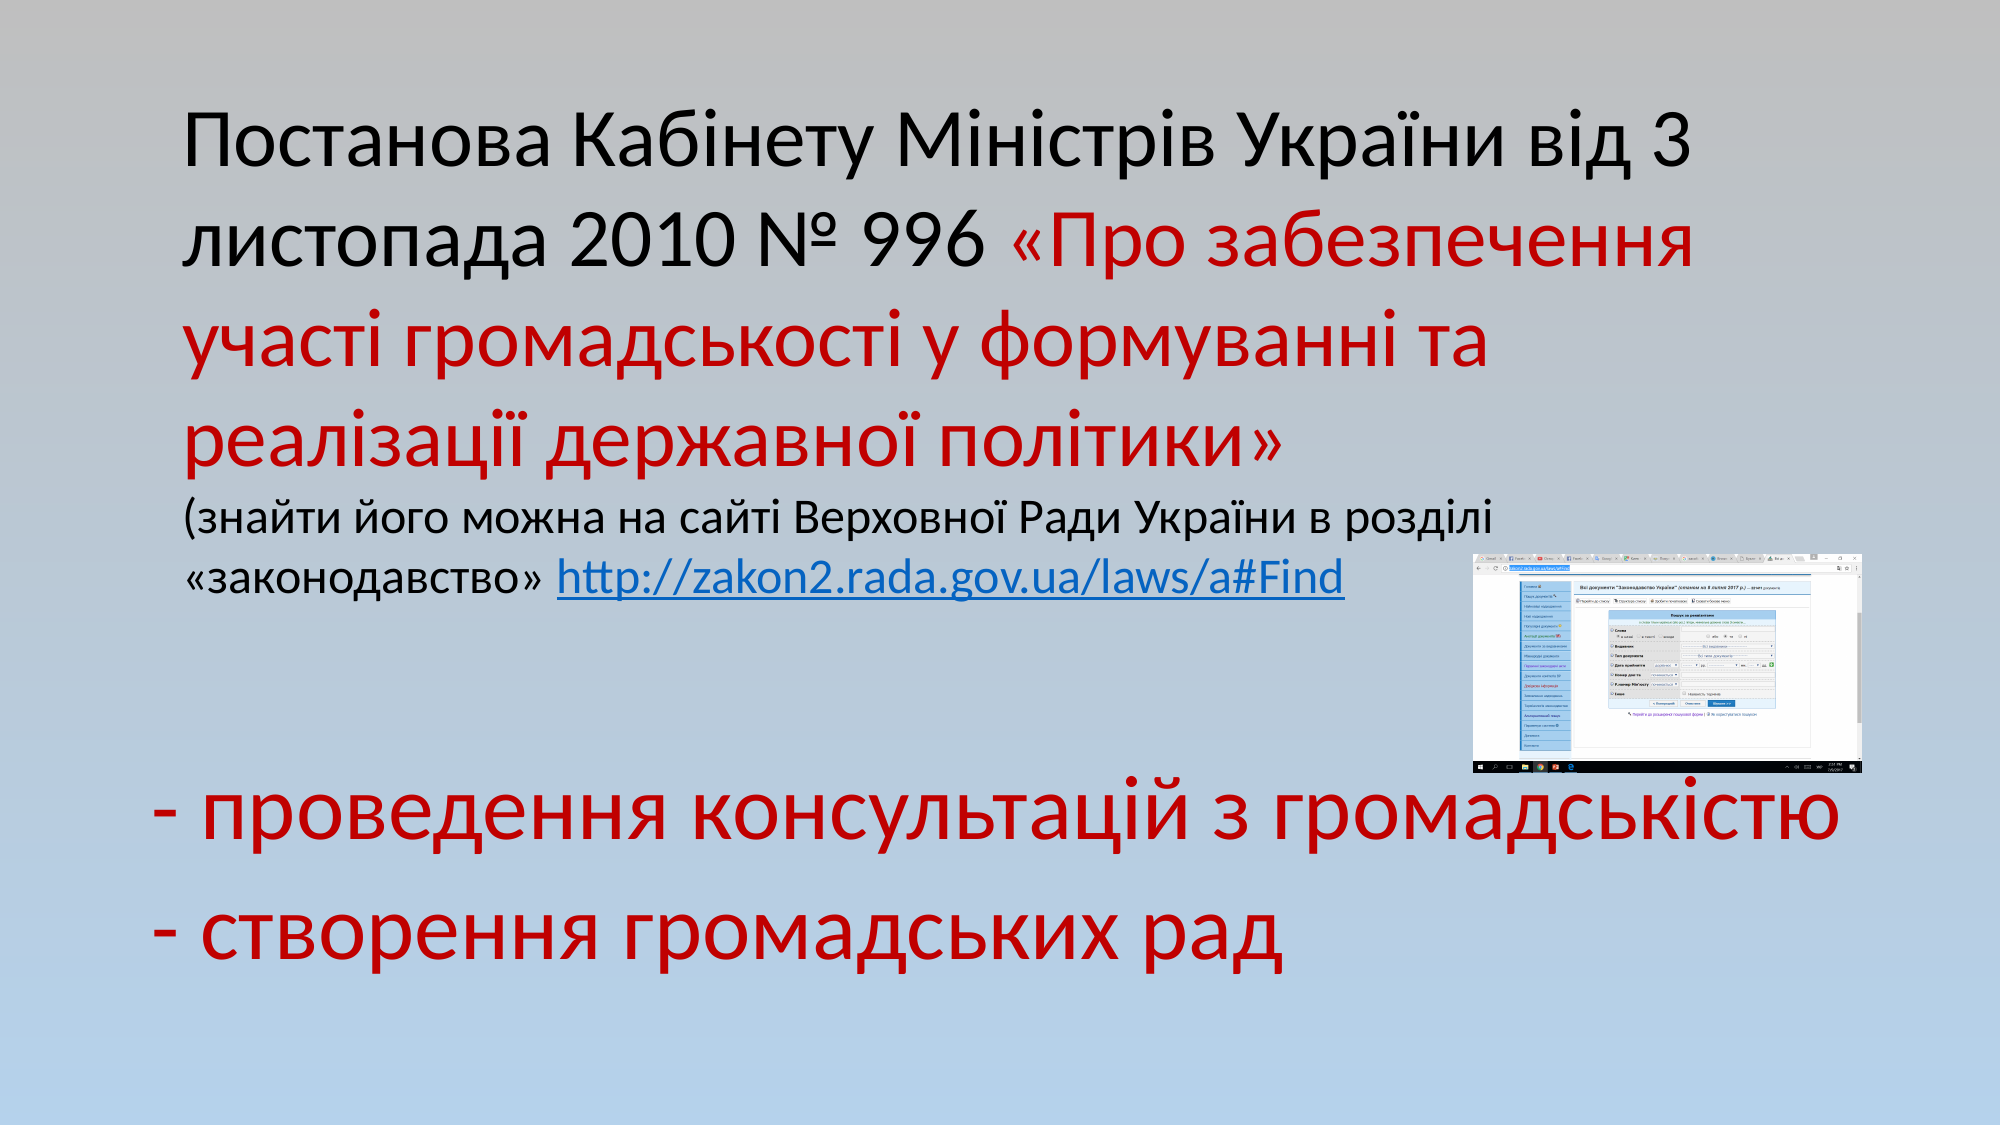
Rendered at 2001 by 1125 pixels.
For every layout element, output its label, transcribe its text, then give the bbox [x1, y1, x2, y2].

picture [1473, 554, 1862, 773]
list - проведення консультацій з громадськістю - створення громадських рад [136, 752, 1862, 999]
text_box Постанова Кабінету Міністрів України від 3 листопада 2010 № 996 «Про забезпечення участі громадськості у формуванні та реалізації державної політики» (знайти його можна на сайті Верховної Ради України в розділі «законодавство» http://zakon2.rada.gov.ua/laws/a#Find [167, 0, 1803, 671]
